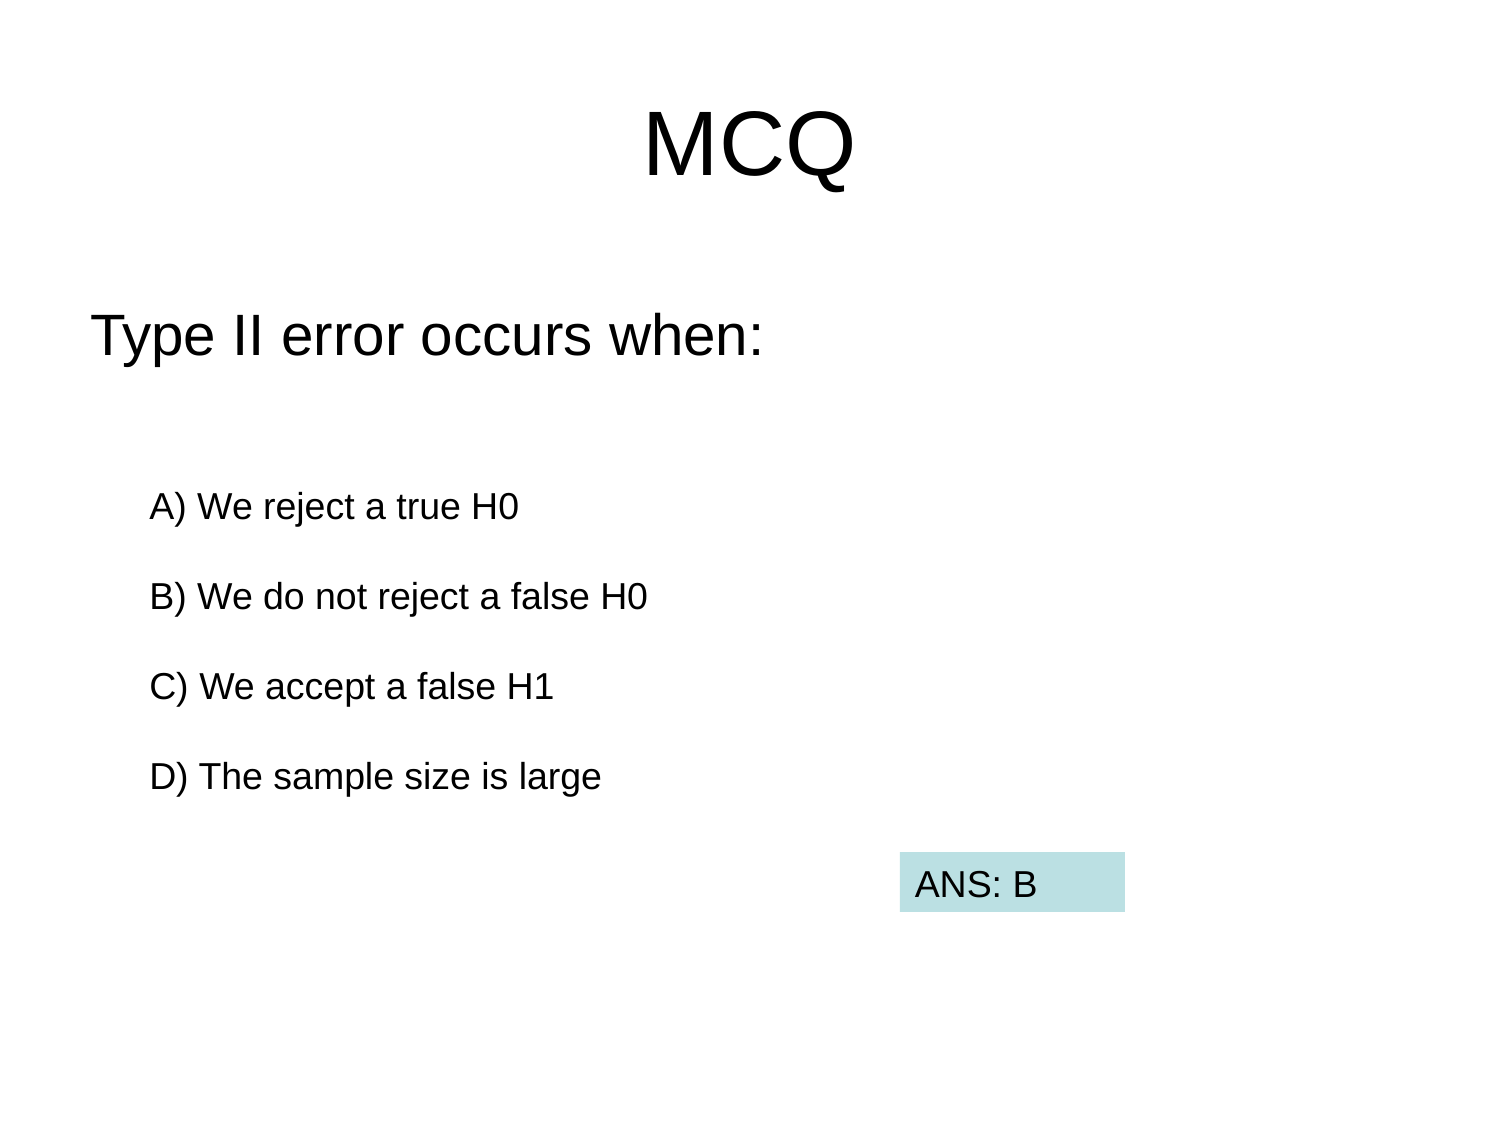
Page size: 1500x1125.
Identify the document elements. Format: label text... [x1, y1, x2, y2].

title MCQ [75, 45, 1425, 233]
list Type II error occurs when: A) We reject a true H0 B) We do not reject a false H0 C) We accept a false H1 D) The sample size is large [75, 243, 1439, 896]
text_box ANS: B [899, 852, 1125, 912]
